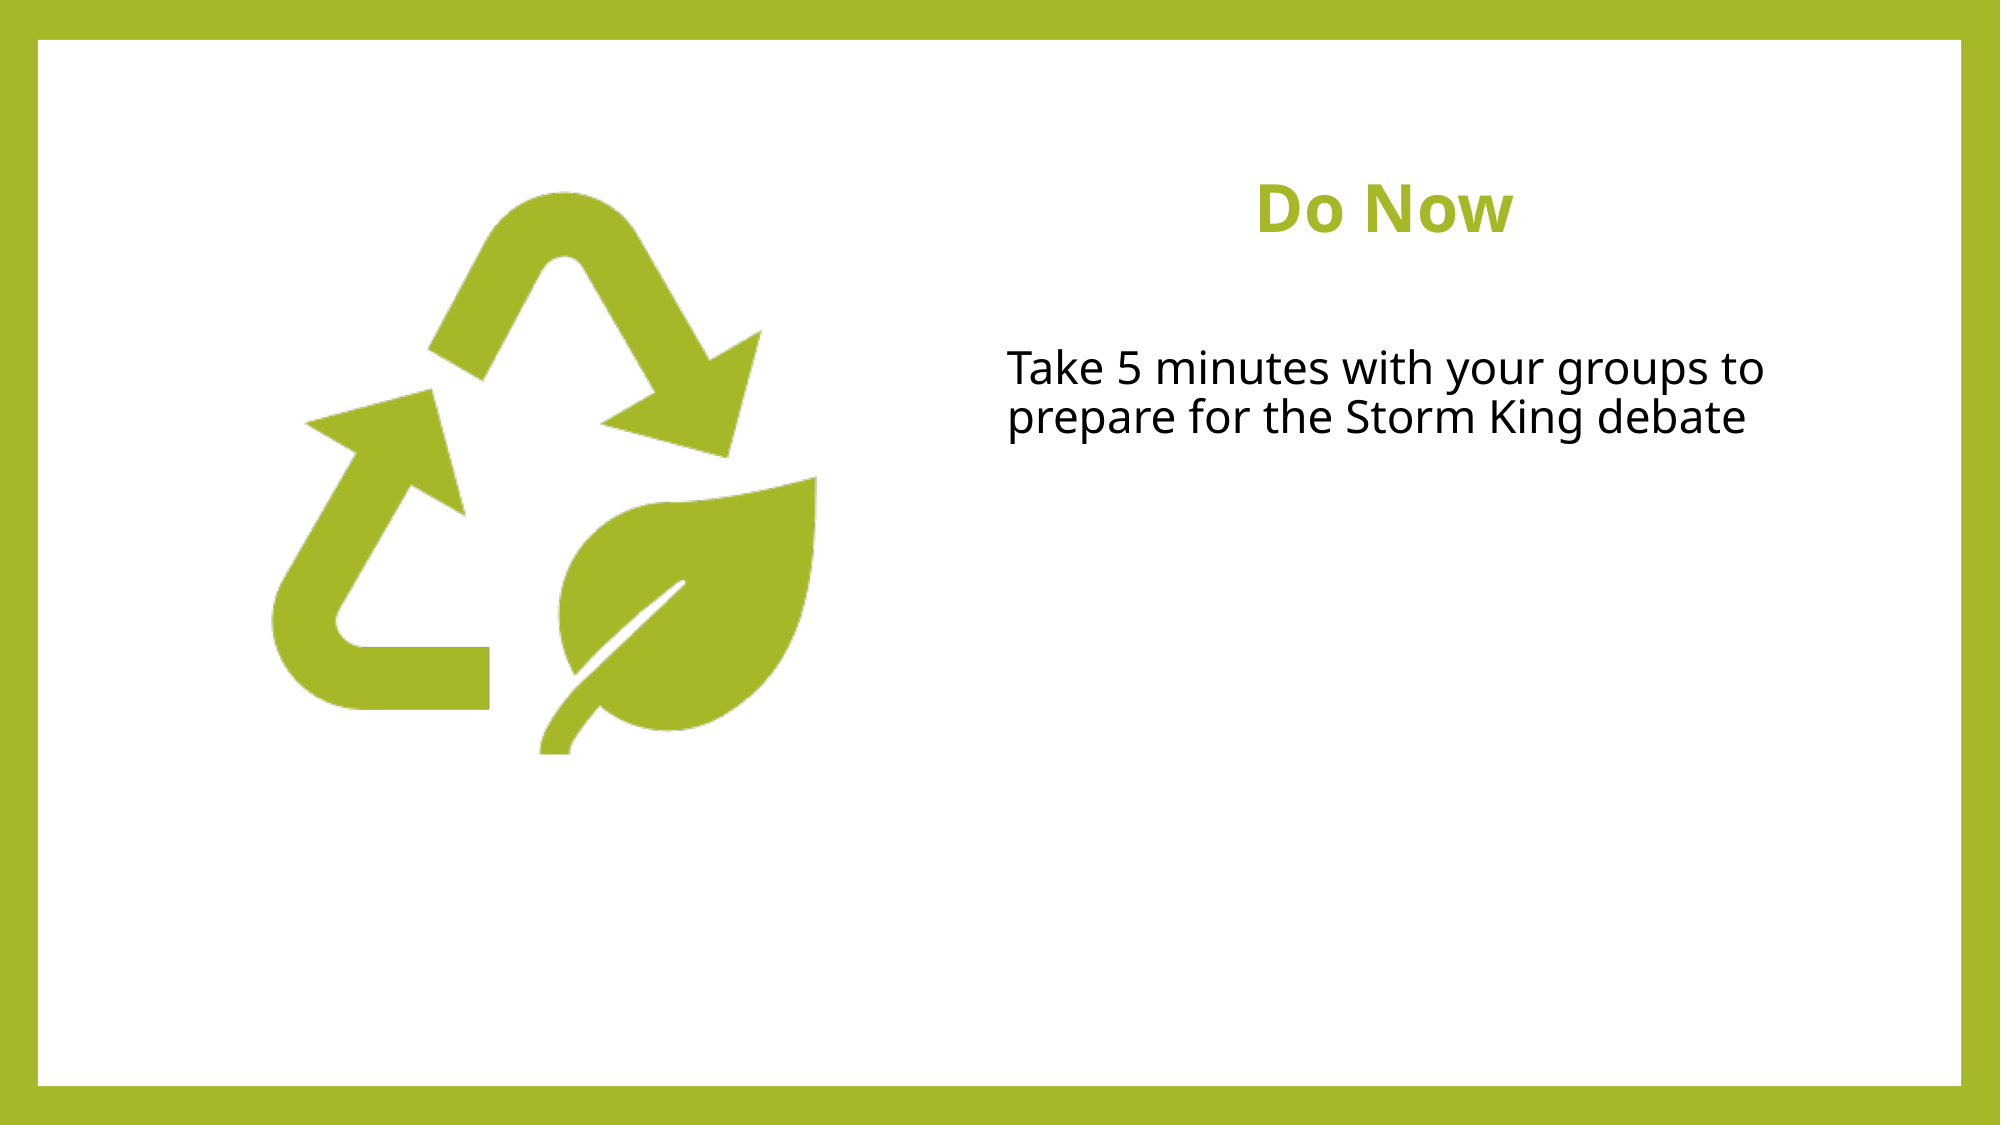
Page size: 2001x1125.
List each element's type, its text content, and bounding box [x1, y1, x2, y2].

list Take 5 minutes with your groups to prepare for the Storm King debate [984, 337, 1808, 1000]
title Do Now [1239, 99, 1882, 323]
picture [216, 140, 880, 803]
